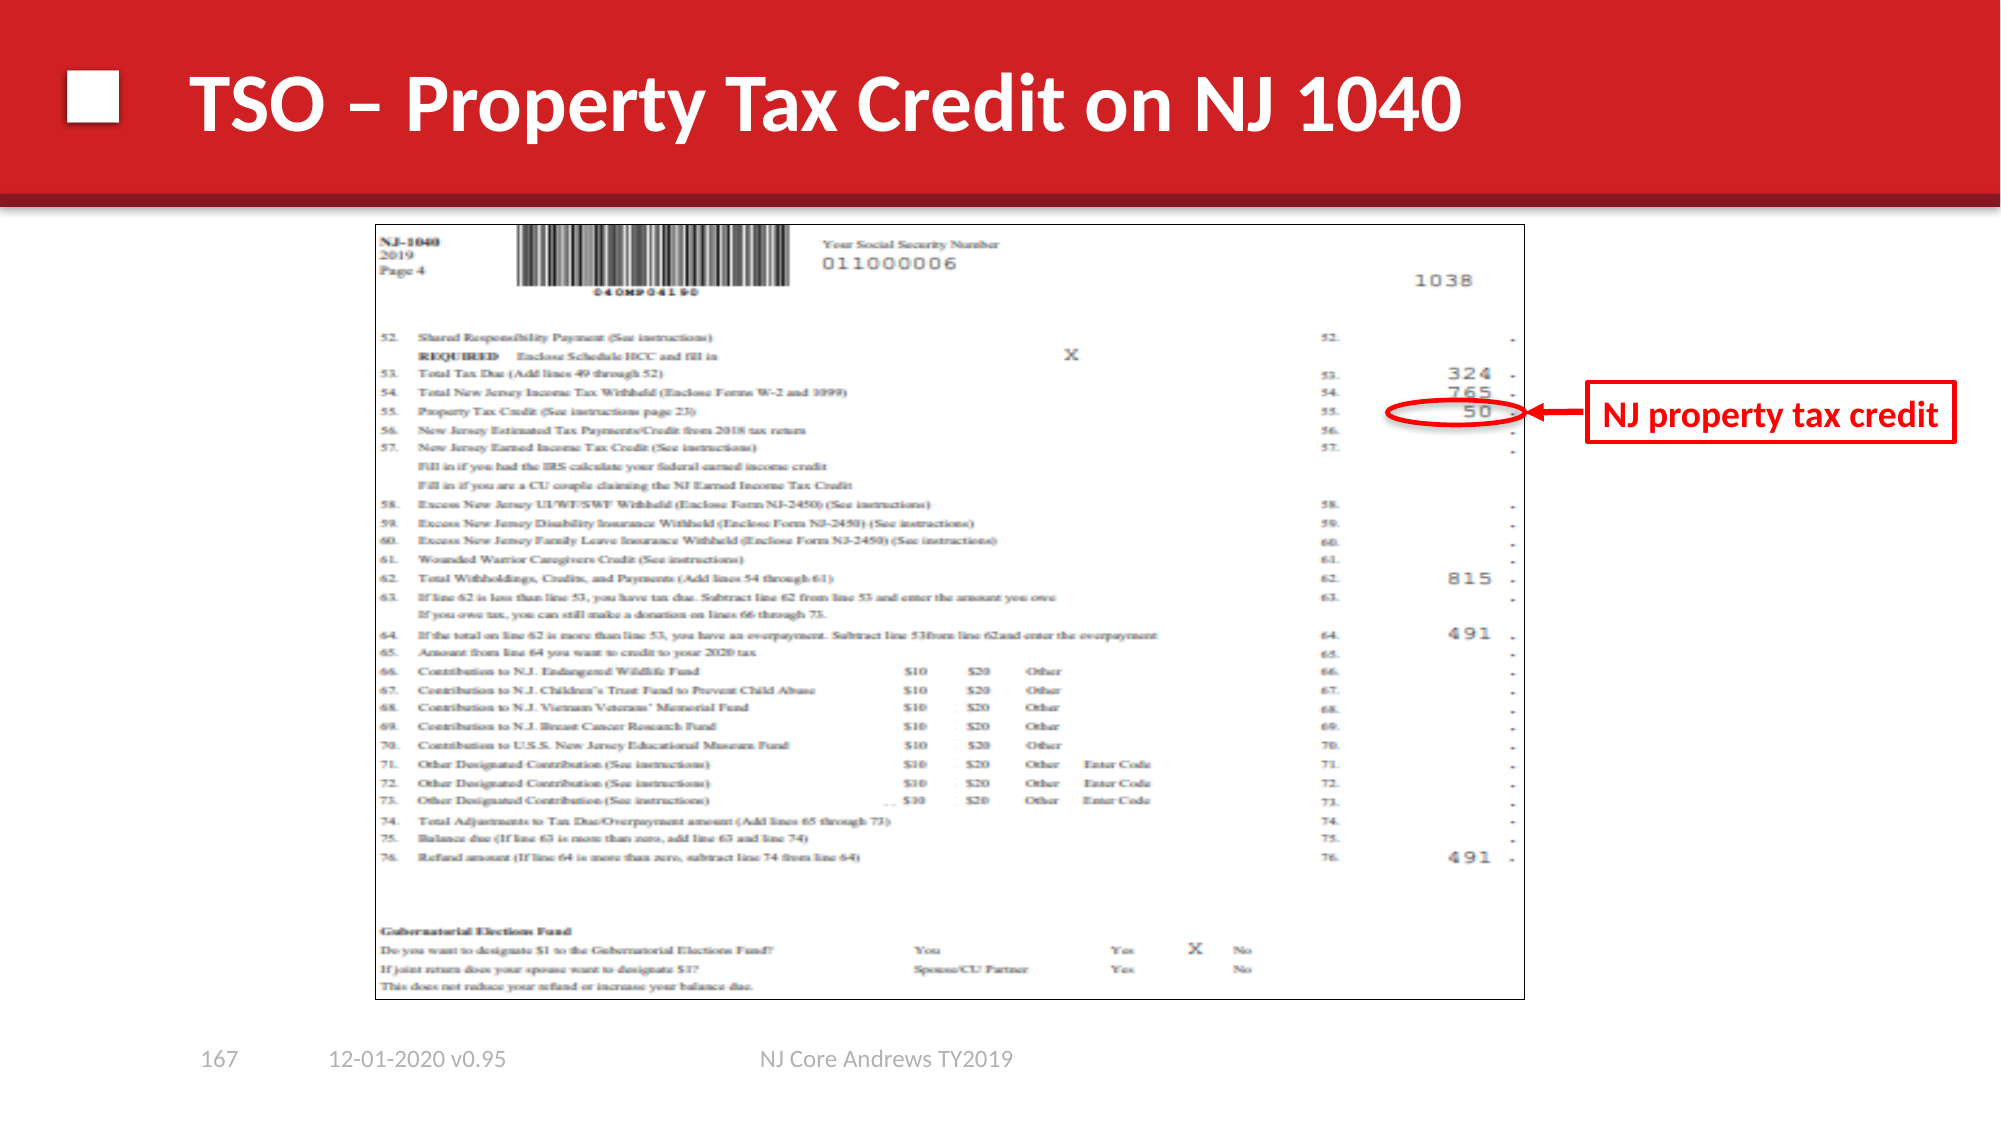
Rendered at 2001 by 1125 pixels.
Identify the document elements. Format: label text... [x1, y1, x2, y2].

footer NJ Core Andrews TY2019 [570, 1027, 1204, 1088]
text_box NJ property tax credit [1587, 382, 1955, 442]
title TSO – Property Tax Credit on NJ 1040 [174, 4, 1775, 193]
slide_number 167 [99, 1027, 254, 1088]
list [374, 224, 1526, 1001]
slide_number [313, 1027, 532, 1088]
